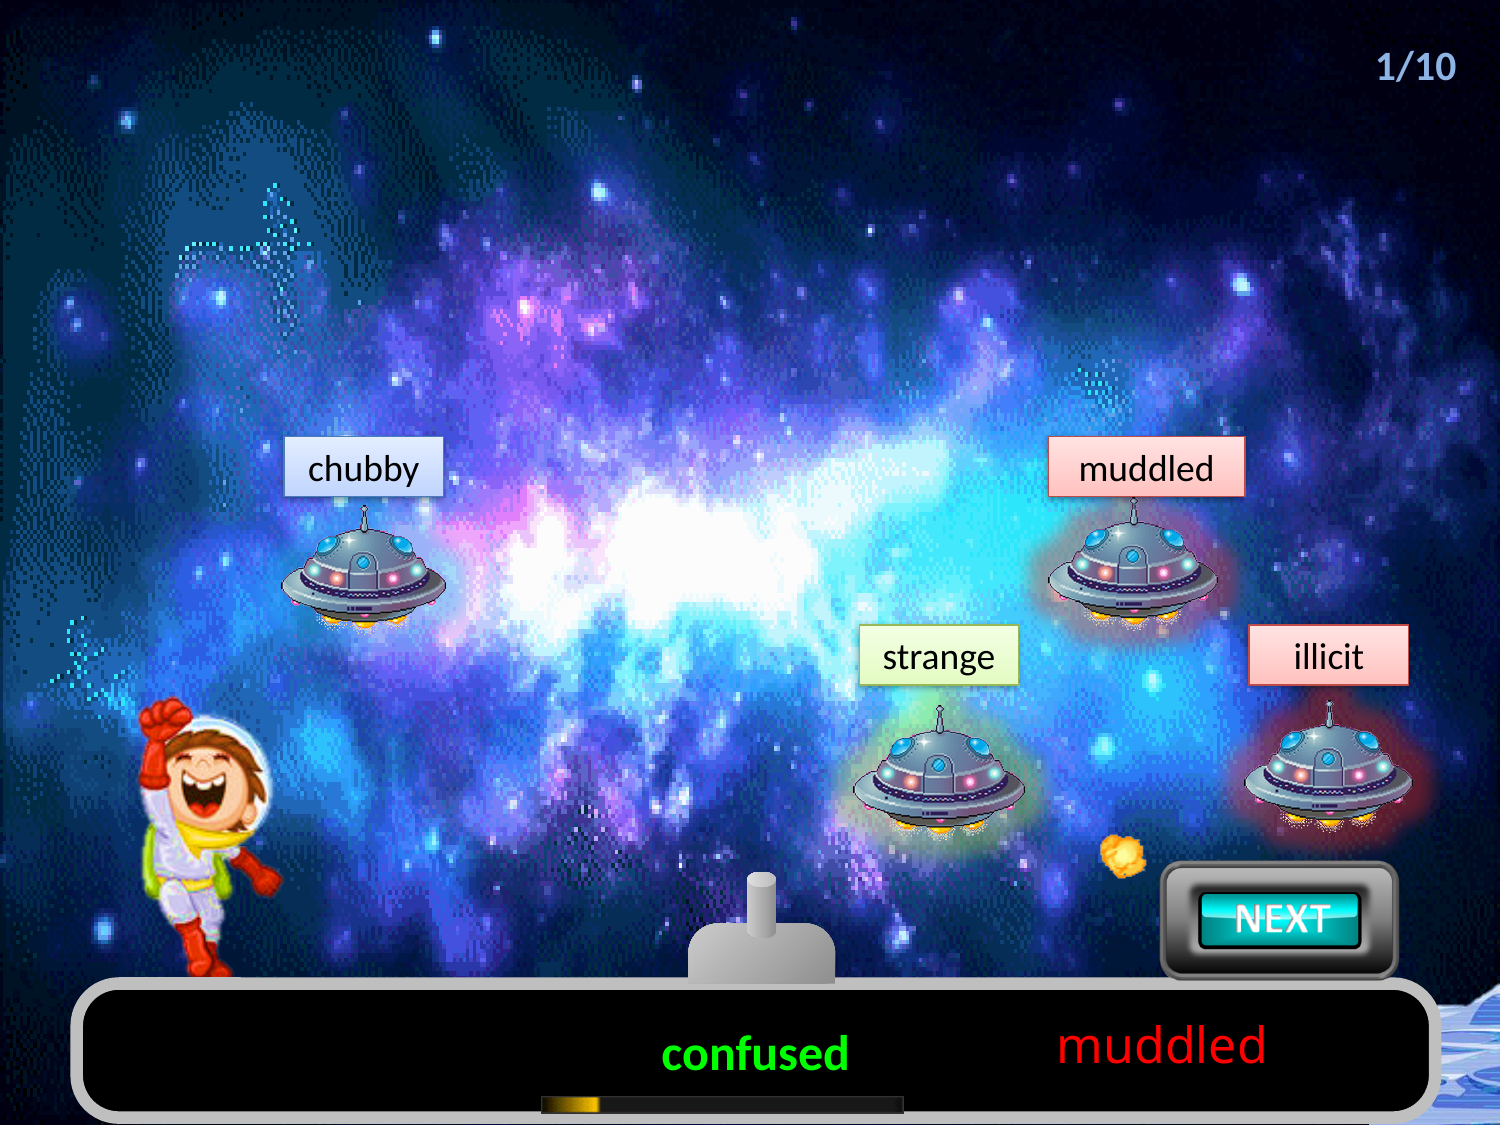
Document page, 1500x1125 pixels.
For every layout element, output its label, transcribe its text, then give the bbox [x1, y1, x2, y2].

picture [0, 0, 1500, 1125]
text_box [124, 681, 294, 894]
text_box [1244, 624, 1413, 833]
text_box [471, 622, 637, 822]
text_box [659, 412, 828, 622]
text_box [853, 624, 1025, 841]
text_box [688, 871, 836, 984]
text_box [281, 436, 447, 635]
text_box 1/10 [1328, 30, 1472, 96]
text_box confused [74, 981, 1363, 1120]
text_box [1048, 436, 1246, 631]
text_box muddled [1021, 1006, 1304, 1082]
